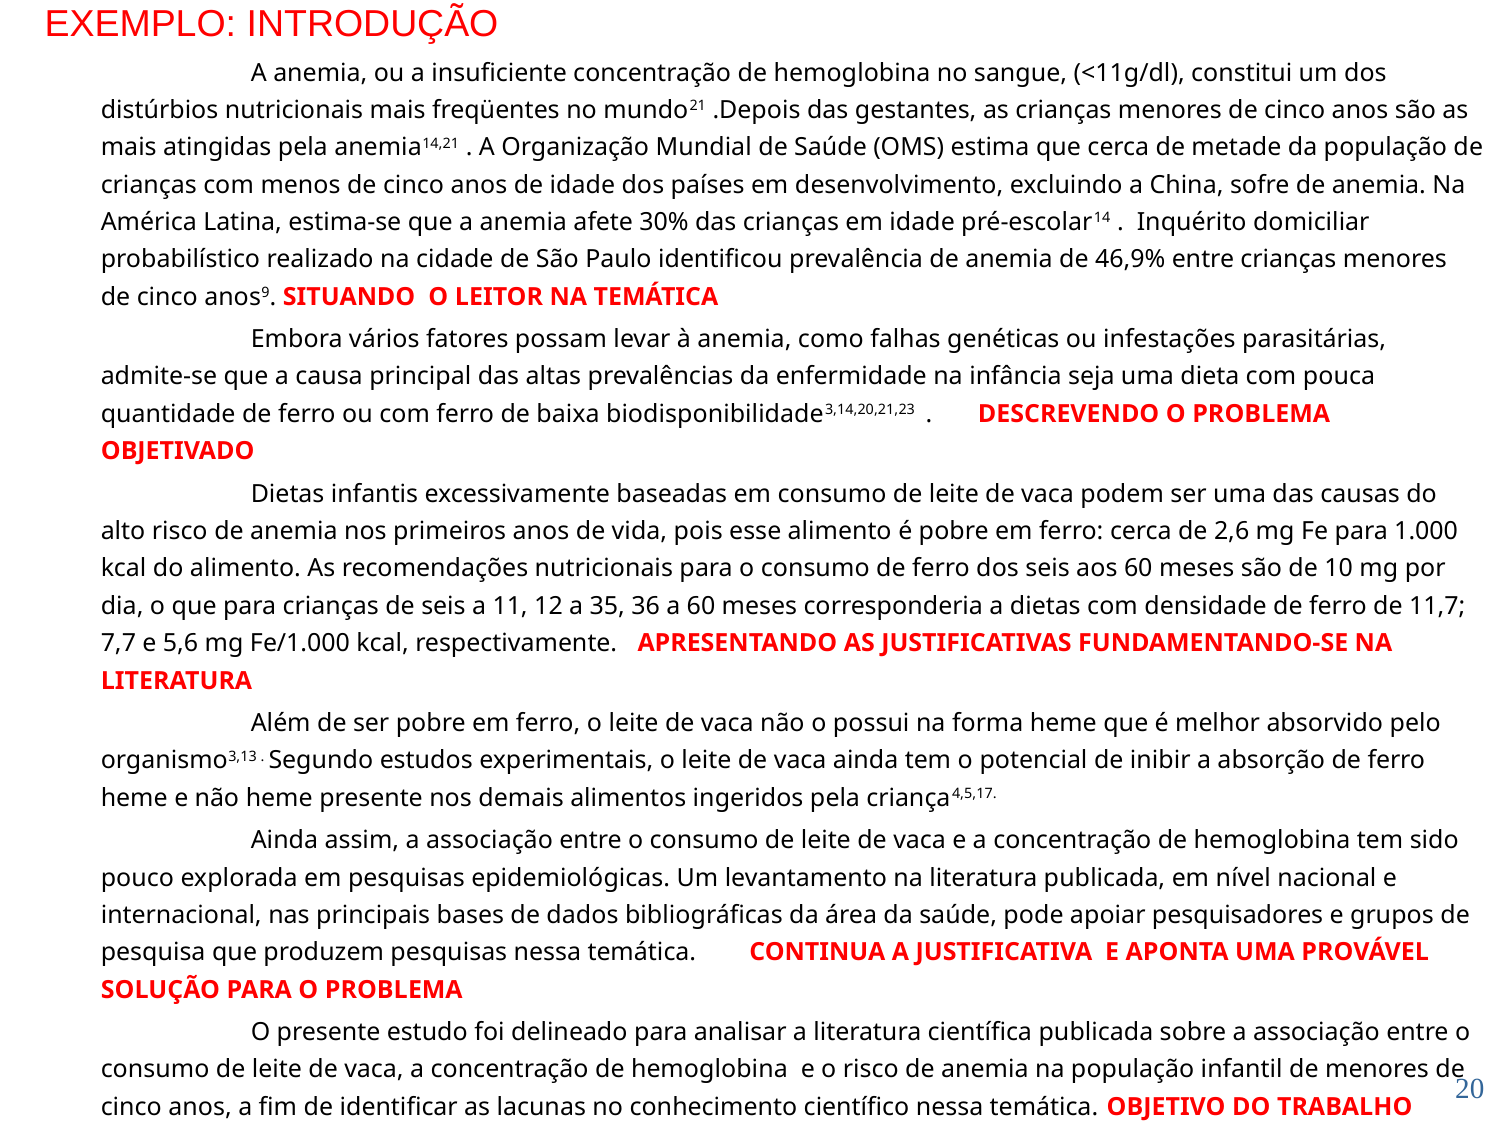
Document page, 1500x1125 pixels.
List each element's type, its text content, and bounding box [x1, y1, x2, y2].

slide_number 20 [1187, 1095, 1500, 1125]
list EXEMPLO: INTRODUÇÃO A anemia, ou a insuficiente concentração de hemoglobina no sangue, (<11g/dl), constitui um dos distúrbios nutricionais mais freqüentes no mundo21 .Depois das gestantes, as crianças menores de cinco anos são as mais atingidas pela anemia14,21 . A Organização Mundial de Saúde (OMS) estima que cerca de metade da população de crianças com menos de cinco anos de idade dos países em desenvolvimento, excluindo a China, sofre de anemia. Na América Latina, estima-se que a anemia afete 30% das crianças em idade pré-escolar14 . Inquérito domiciliar probabilístico realizado na cidade de São Paulo identificou prevalência de anemia de 46,9% entre crianças menores de cinco anos9. SITUANDO O LEITOR NA TEMÁTICA Embora vários fatores possam levar à anemia, como falhas genéticas ou infestações parasitárias, admite-se que a causa principal das altas prevalências da enfermidade na infância seja uma dieta com pouca quantidade de ferro ou com ferro de baixa biodisponibilidade3,14,20,21,23 . DESCREVENDO O PROBLEMA OBJETIVADO Dietas infantis excessivamente baseadas em consumo de leite de vaca podem ser uma das causas do alto risco de anemia nos primeiros anos de vida, pois esse alimento é pobre em ferro: cerca de 2,6 mg Fe para 1.000 kcal do alimento. As recomendações nutricionais para o consumo de ferro dos seis aos 60 meses são de 10 mg por dia, o que para crianças de seis a 11, 12 a 35, 36 a 60 meses corresponderia a dietas com densidade de ferro de 11,7; 7,7 e 5,6 mg Fe/1.000 kcal, respectivamente. APRESENTANDO AS JUSTIFICATIVAS FUNDAMENTANDO-SE NA LITERATURA Além de ser pobre em ferro, o leite de vaca não o possui na forma heme que é melhor absorvido pelo organismo3,13 . Segundo estudos experimentais, o leite de vaca ainda tem o potencial de inibir a absorção de ferro heme e não heme presente nos demais alimentos ingeridos pela criança4,5,17. Ainda assim, a associação entre o consumo de leite de vaca e a concentração de hemoglobina tem sido pouco explorada em pesquisas epidemiológicas. Um levantamento na literatura publicada, em nível nacional e internacional, nas principais bases de dados bibliográficas da área da saúde, pode apoiar pesquisadores e grupos de pesquisa que produzem pesquisas nessa temática. CONTINUA A JUSTIFICATIVA E APONTA UMA PROVÁVEL SOLUÇÃO PARA O PROBLEMA O presente estudo foi delineado para analisar a literatura científica publicada sobre a associação entre o consumo de leite de vaca, a concentração de hemoglobina e o risco de anemia na população infantil de menores de cinco anos, a fim de identificar as lacunas no conhecimento científico nessa temática. OBJETIVO DO TRABALHO PARA BUSCAR UMA SOLUÇÃO [29, 0, 1500, 1095]
